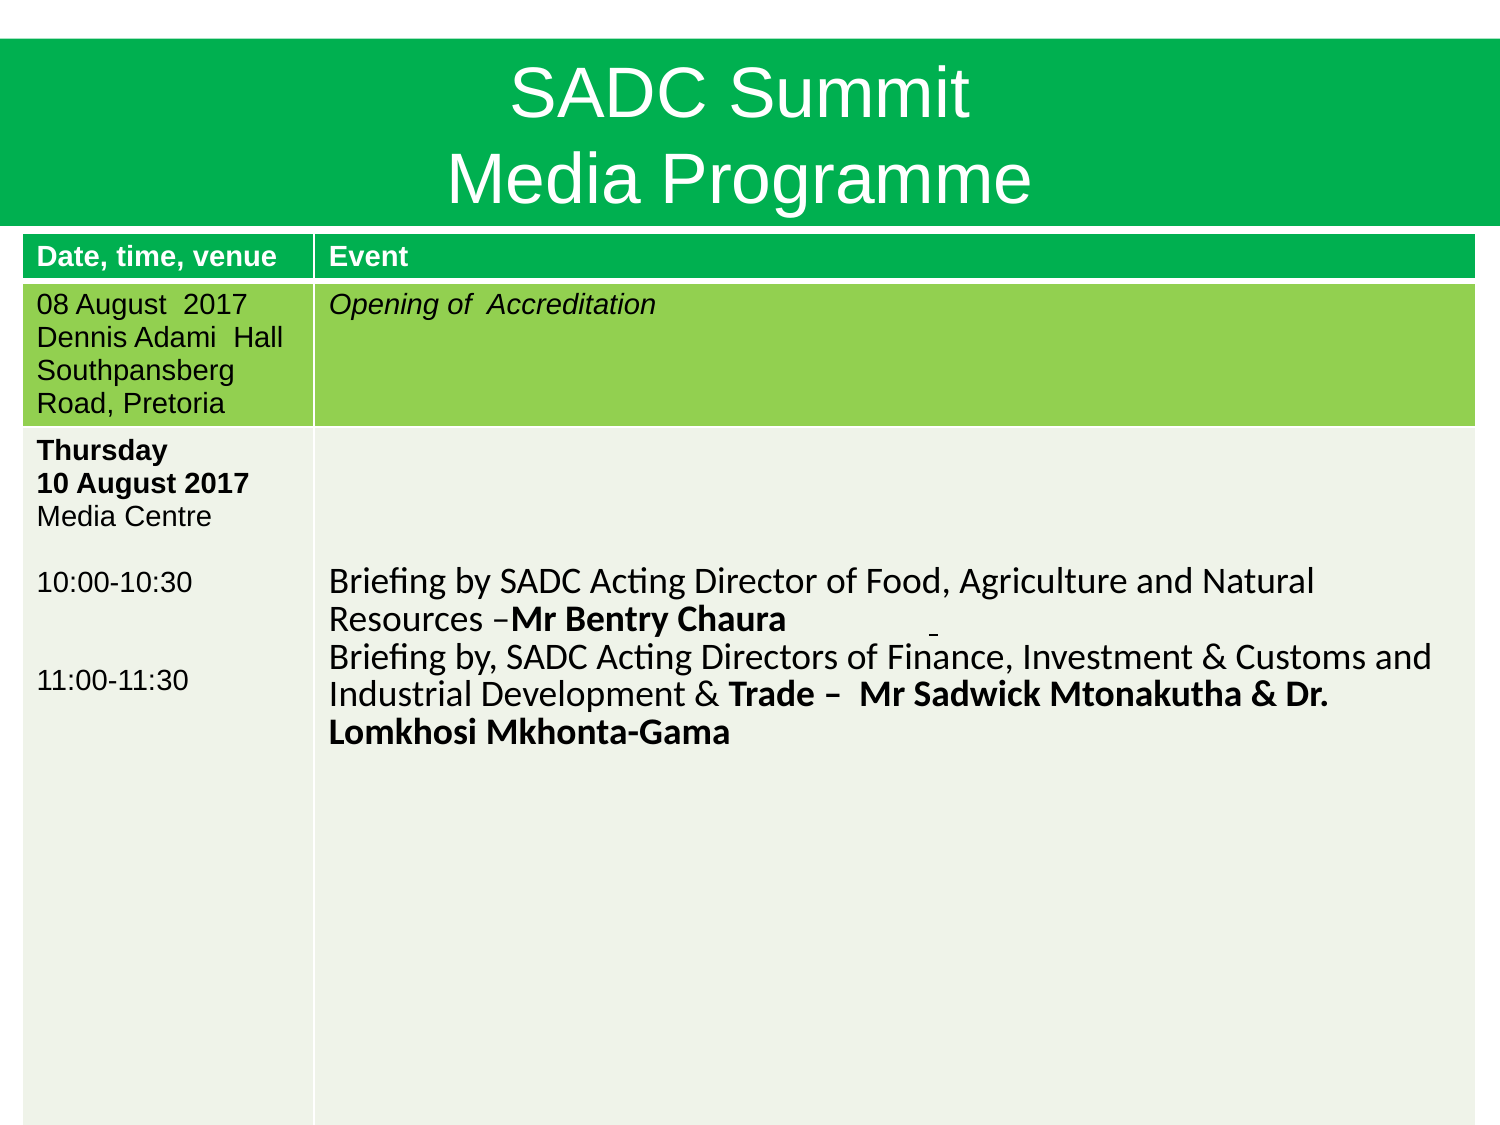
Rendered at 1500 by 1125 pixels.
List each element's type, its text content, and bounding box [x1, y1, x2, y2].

table_cell Thursday 10 August 2017 Media Centre 10:00-10:30 11:00-11:30 [23, 428, 313, 1125]
title SADC Summit Media Programme [0, 38, 1500, 226]
table_cell Briefing by SADC Acting Director of Food, Agriculture and Natural Resources –Mr Bentry Chaura Briefing by, SADC Acting Directors of Finance, Investment & Customs and Industrial Development & Trade – Mr Sadwick Mtonakutha & Dr. Lomkhosi Mkhonta-Gama [315, 428, 1475, 1125]
table_header Date, time, venue [23, 234, 313, 278]
text_box [34, 228, 1466, 232]
table_cell Opening of Accreditation [315, 284, 1475, 426]
table_header Event [315, 234, 1475, 278]
table_cell 08 August 2017 Dennis Adami Hall Southpansberg Road, Pretoria [23, 284, 313, 426]
